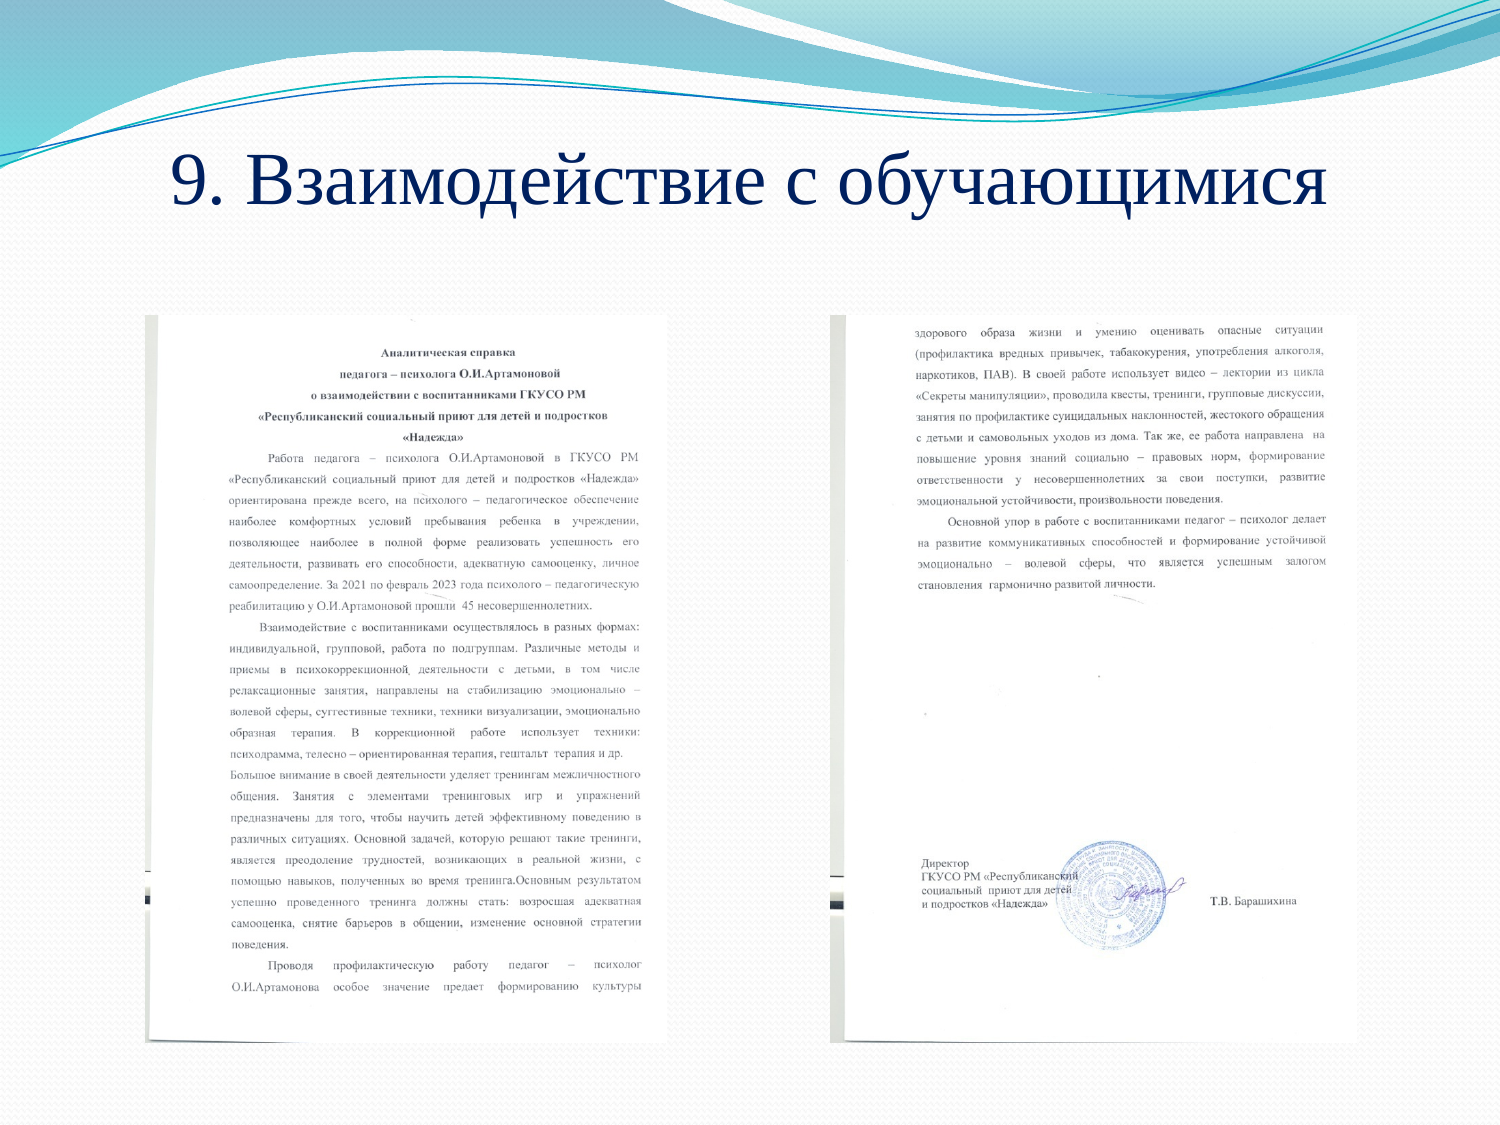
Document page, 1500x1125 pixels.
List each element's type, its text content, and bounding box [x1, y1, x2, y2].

title 9. Взаимодействие с обучающимися [75, 115, 1425, 220]
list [830, 314, 1358, 1043]
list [145, 314, 667, 1043]
